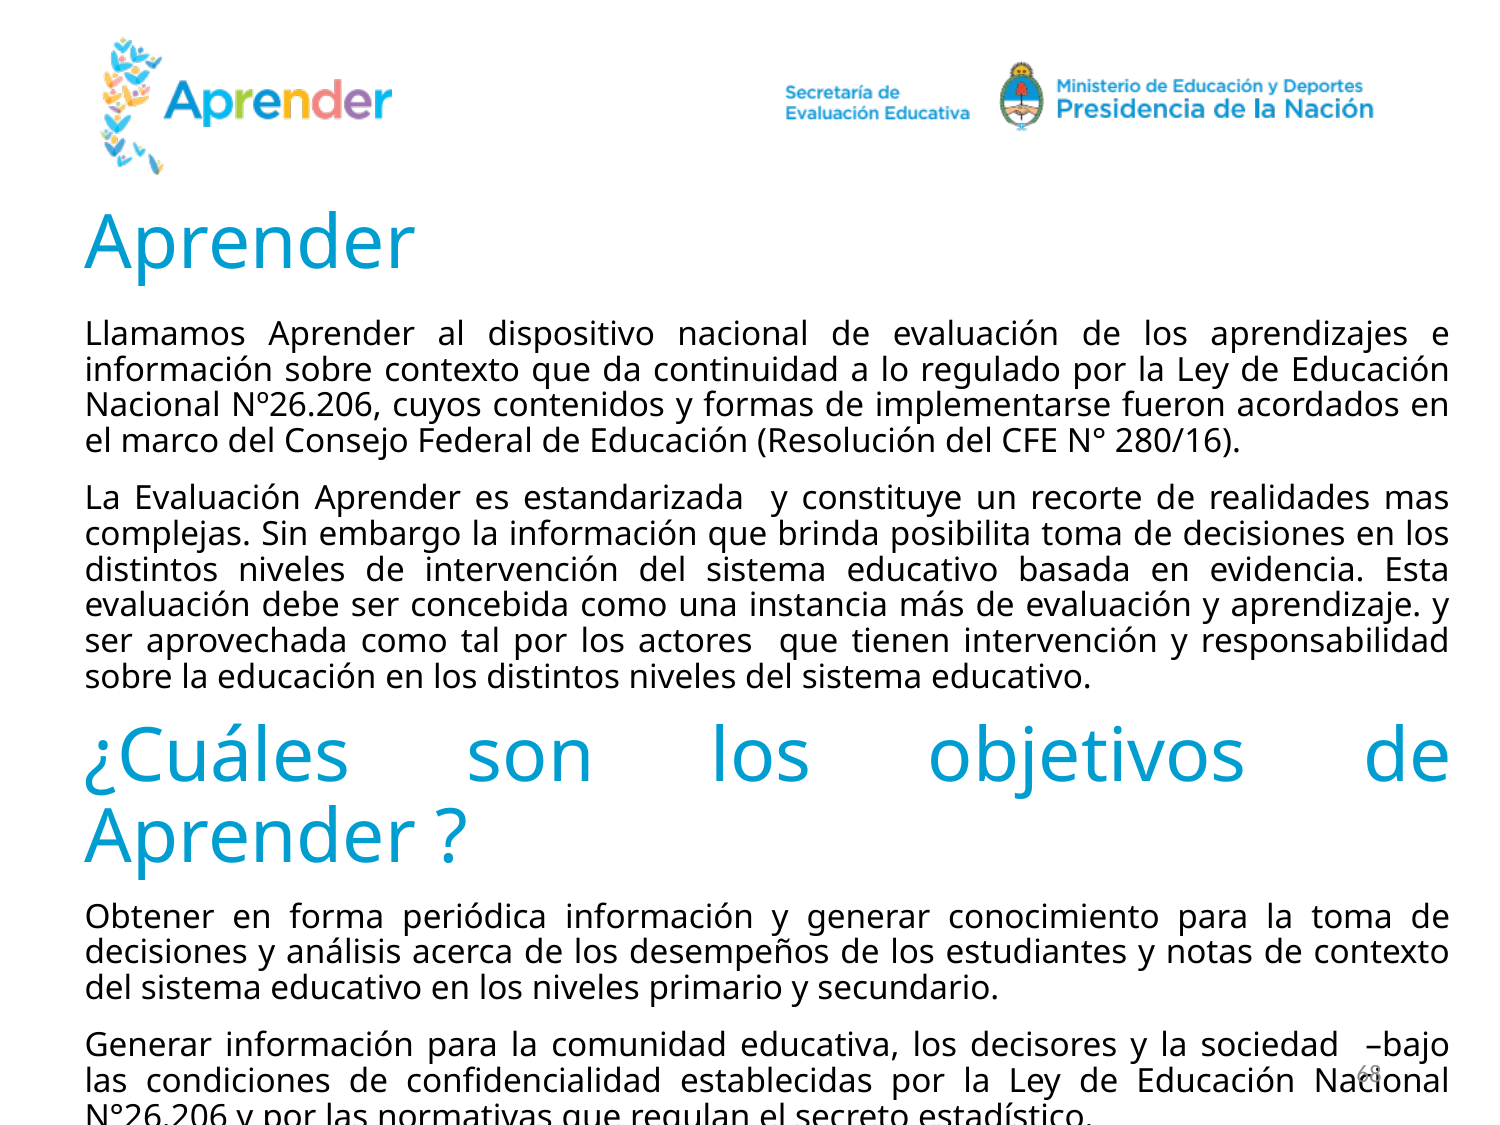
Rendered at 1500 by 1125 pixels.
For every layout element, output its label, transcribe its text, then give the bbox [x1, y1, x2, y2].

slide_number 68 [1059, 1042, 1397, 1103]
list Llamamos Aprender al dispositivo nacional de evaluación de los aprendizajes e información sobre contexto que da continuidad a lo regulado por la Ley de Educación Nacional Nº26.206, cuyos contenidos y formas de implementarse fueron acordados en el marco del Consejo Federal de Educación (Resolución del CFE N° 280/16). La Evaluación Aprender es estandarizada y constituye un recorte de realidades mas complejas. Sin embargo la información que brinda posibilita toma de decisiones en los distintos niveles de intervención del sistema educativo basada en evidencia. Esta evaluación debe ser concebida como una instancia más de evaluación y aprendizaje. y ser aprovechada como tal por los actores que tienen intervención y responsabilidad sobre la educación en los distintos niveles del sistema educativo. ¿Cuáles son los objetivos de Aprender ? Obtener en forma periódica información y generar conocimiento para la toma de decisiones y análisis acerca de los desempeños de los estudiantes y notas de contexto del sistema educativo en los niveles primario y secundario. Generar información para la comunidad educativa, los decisores y la sociedad –bajo las condiciones de confidencialidad establecidas por la Ley de Educación Nacional N°26.206 y por las normativas que regulan el secreto estadístico. [69, 308, 1468, 1125]
title Aprender [69, 187, 1408, 308]
picture [22, 16, 1451, 187]
